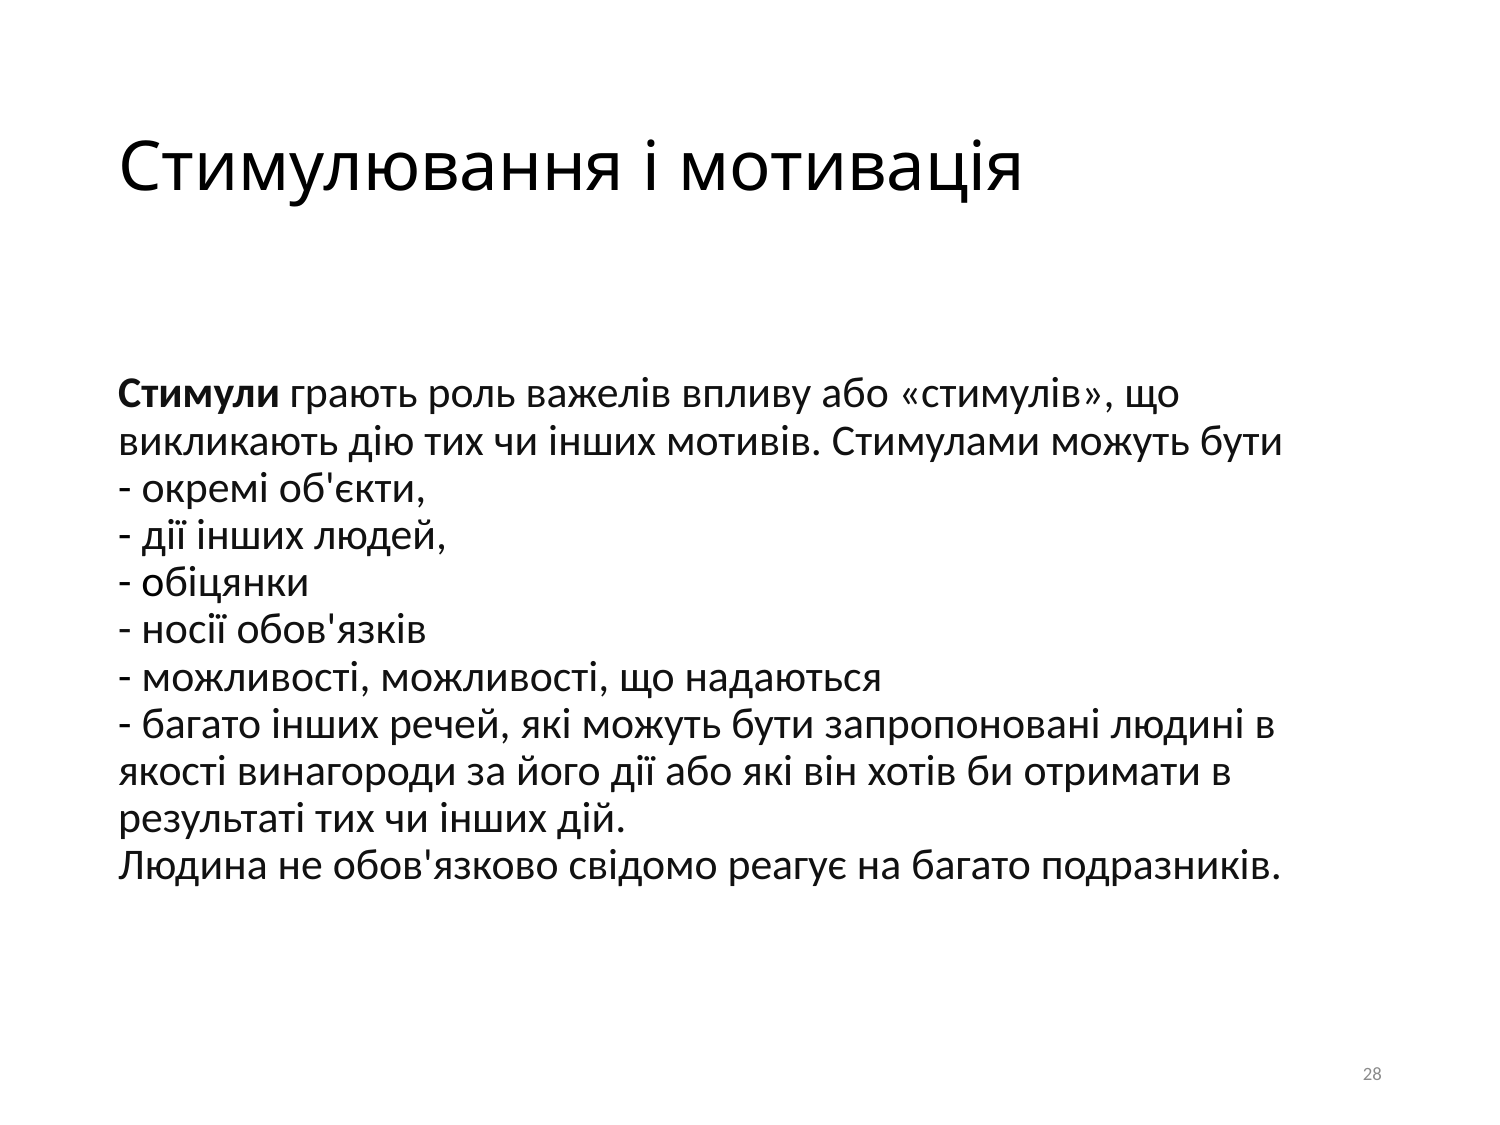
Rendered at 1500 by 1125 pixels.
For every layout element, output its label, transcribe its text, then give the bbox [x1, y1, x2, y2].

title Стимулювання і мотивація [103, 59, 1397, 278]
list Стимули грають роль важелів впливу або «стимулів», що викликають дію тих чи інших мотивів. Стимулами можуть бути - окремі об'єкти, - дії інших людей, - обіцянки - носії обов'язків - можливості, можливості, що надаються - багато інших речей, які можуть бути запропоновані людині в якості винагороди за його дії або які він хотів би отримати в результаті тих чи інших дій. Людина не обов'язково свідомо реагує на багато подразників. [103, 299, 1397, 1014]
slide_number 28 [1059, 1042, 1397, 1103]
